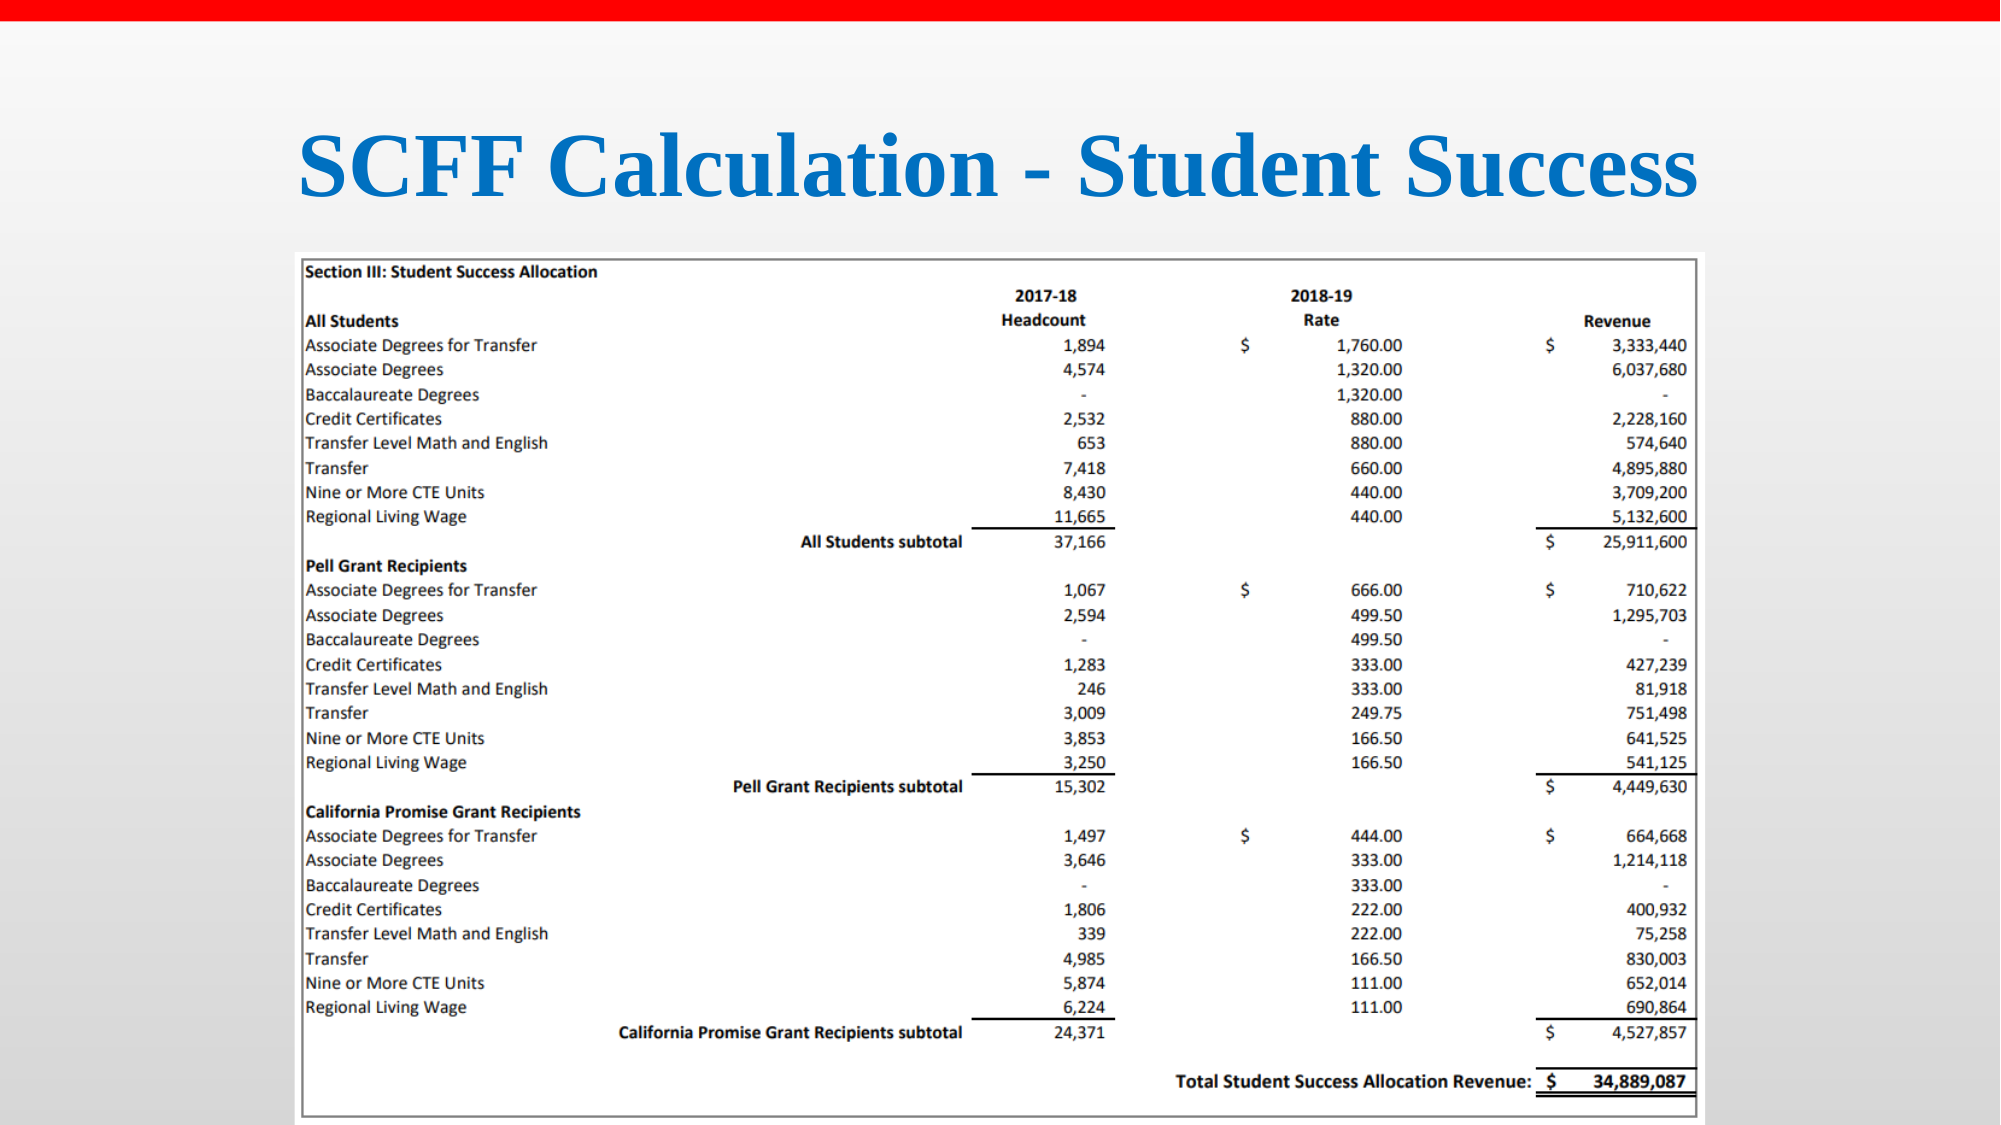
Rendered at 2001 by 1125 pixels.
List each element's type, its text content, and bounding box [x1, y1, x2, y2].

title SCFF Calculation - Student Success [68, 97, 1932, 223]
picture [294, 251, 1706, 1125]
